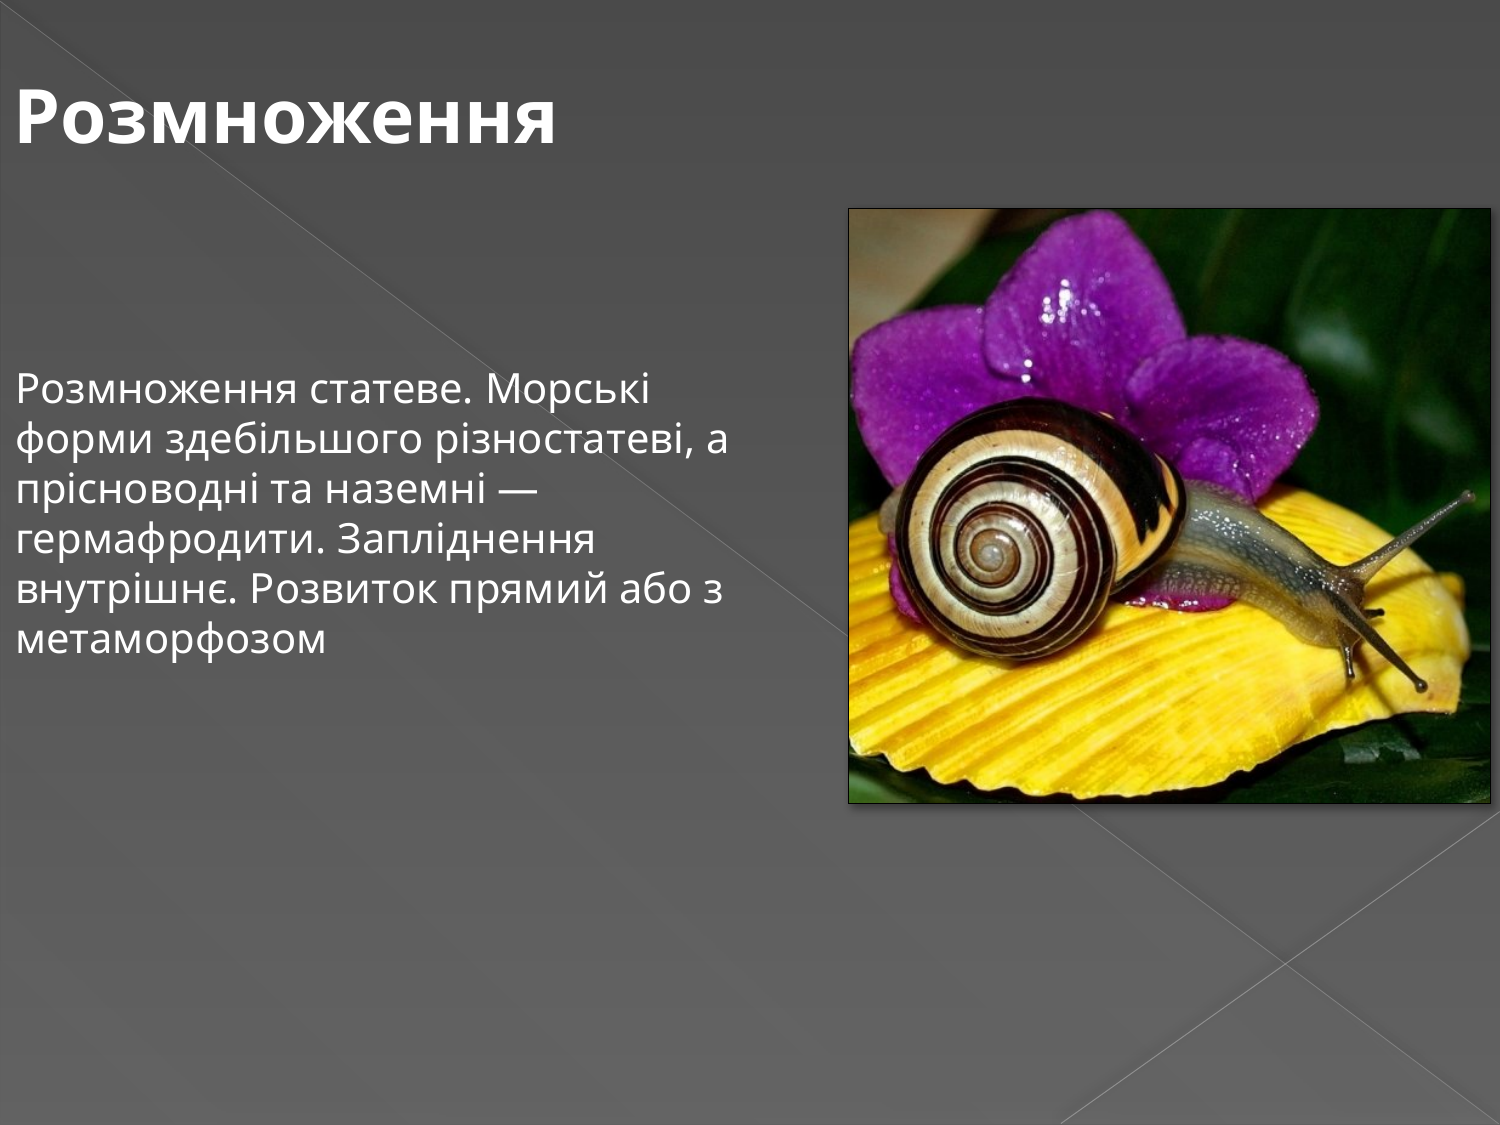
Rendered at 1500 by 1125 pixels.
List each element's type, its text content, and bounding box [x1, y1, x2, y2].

text_box Розмноження статеве. Морські форми здебільшого різностатеві, а прісноводні та наземні — гермафродити. Запліднення внутрішнє. Розвиток прямий або з метаморфозом [0, 219, 798, 804]
text_box Розмноження [0, 60, 720, 166]
picture [847, 207, 1491, 804]
